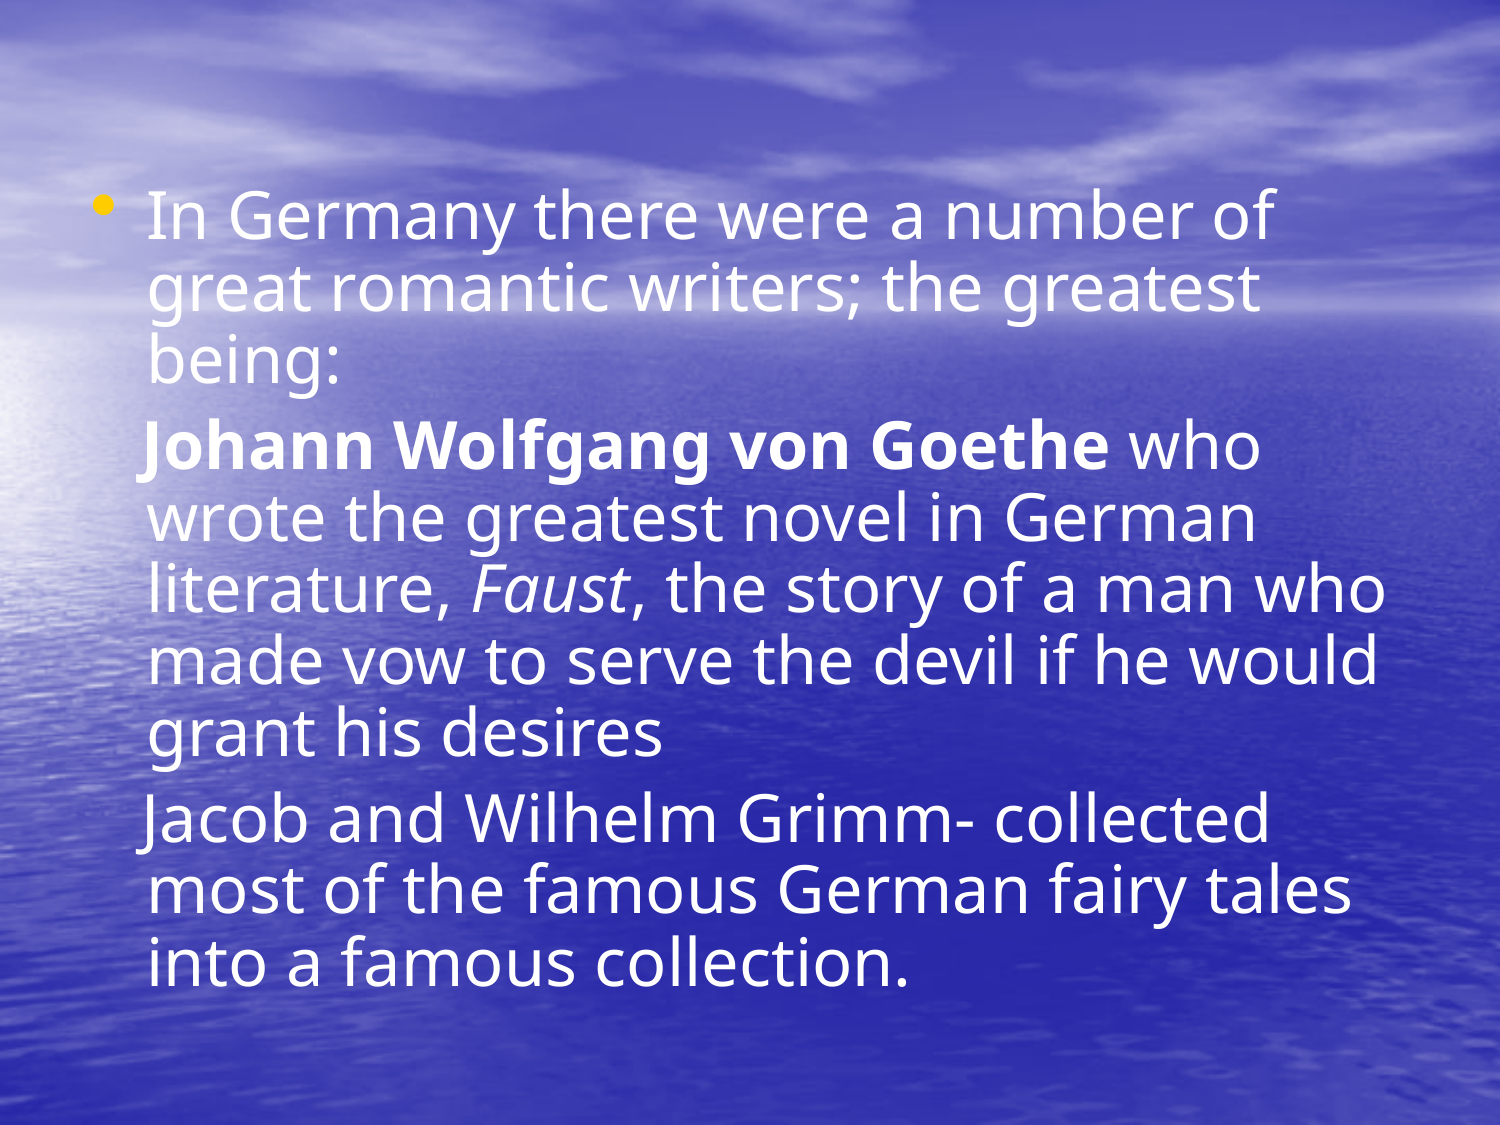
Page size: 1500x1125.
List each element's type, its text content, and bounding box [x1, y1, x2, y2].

list In Germany there were a number of great romantic writers; the greatest being: Johann Wolfgang von Goethe who wrote the greatest novel in German literature, Faust, the story of a man who made vow to serve the devil if he would grant his desires Jacob and Wilhelm Grimm- collected most of the famous German fairy tales into a famous collection. [75, 174, 1425, 988]
